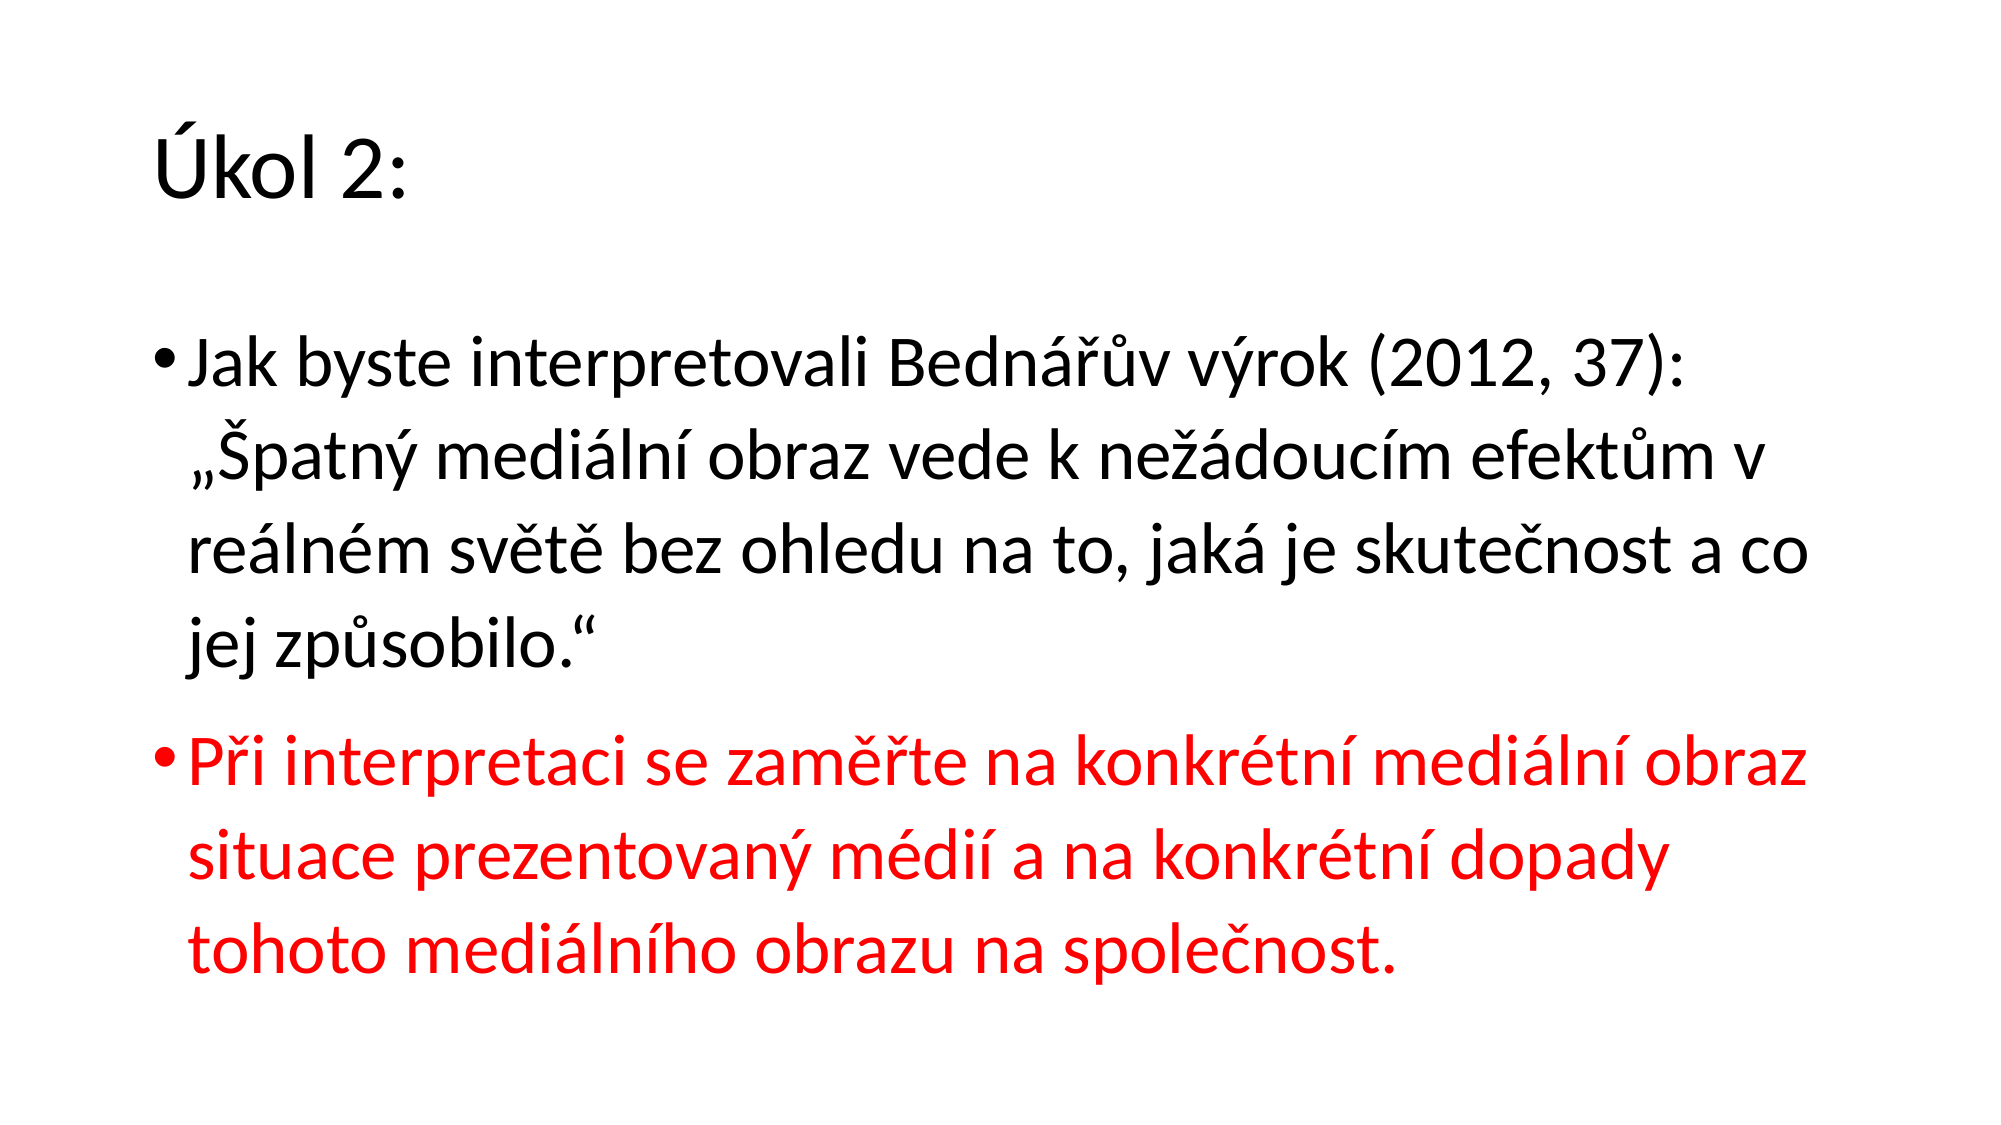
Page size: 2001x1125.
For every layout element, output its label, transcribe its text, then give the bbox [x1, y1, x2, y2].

title Úkol 2: [137, 59, 1863, 278]
list Jak byste interpretovali Bednářův výrok (2012, 37): „Špatný mediální obraz vede k nežádoucím efektům v reálném světě bez ohledu na to, jaká je skutečnost a co jej způsobilo.“ Při interpretaci se zaměřte na konkrétní mediální obraz situace prezentovaný médií a na konkrétní dopady tohoto mediálního obrazu na společnost. [137, 299, 1863, 1014]
